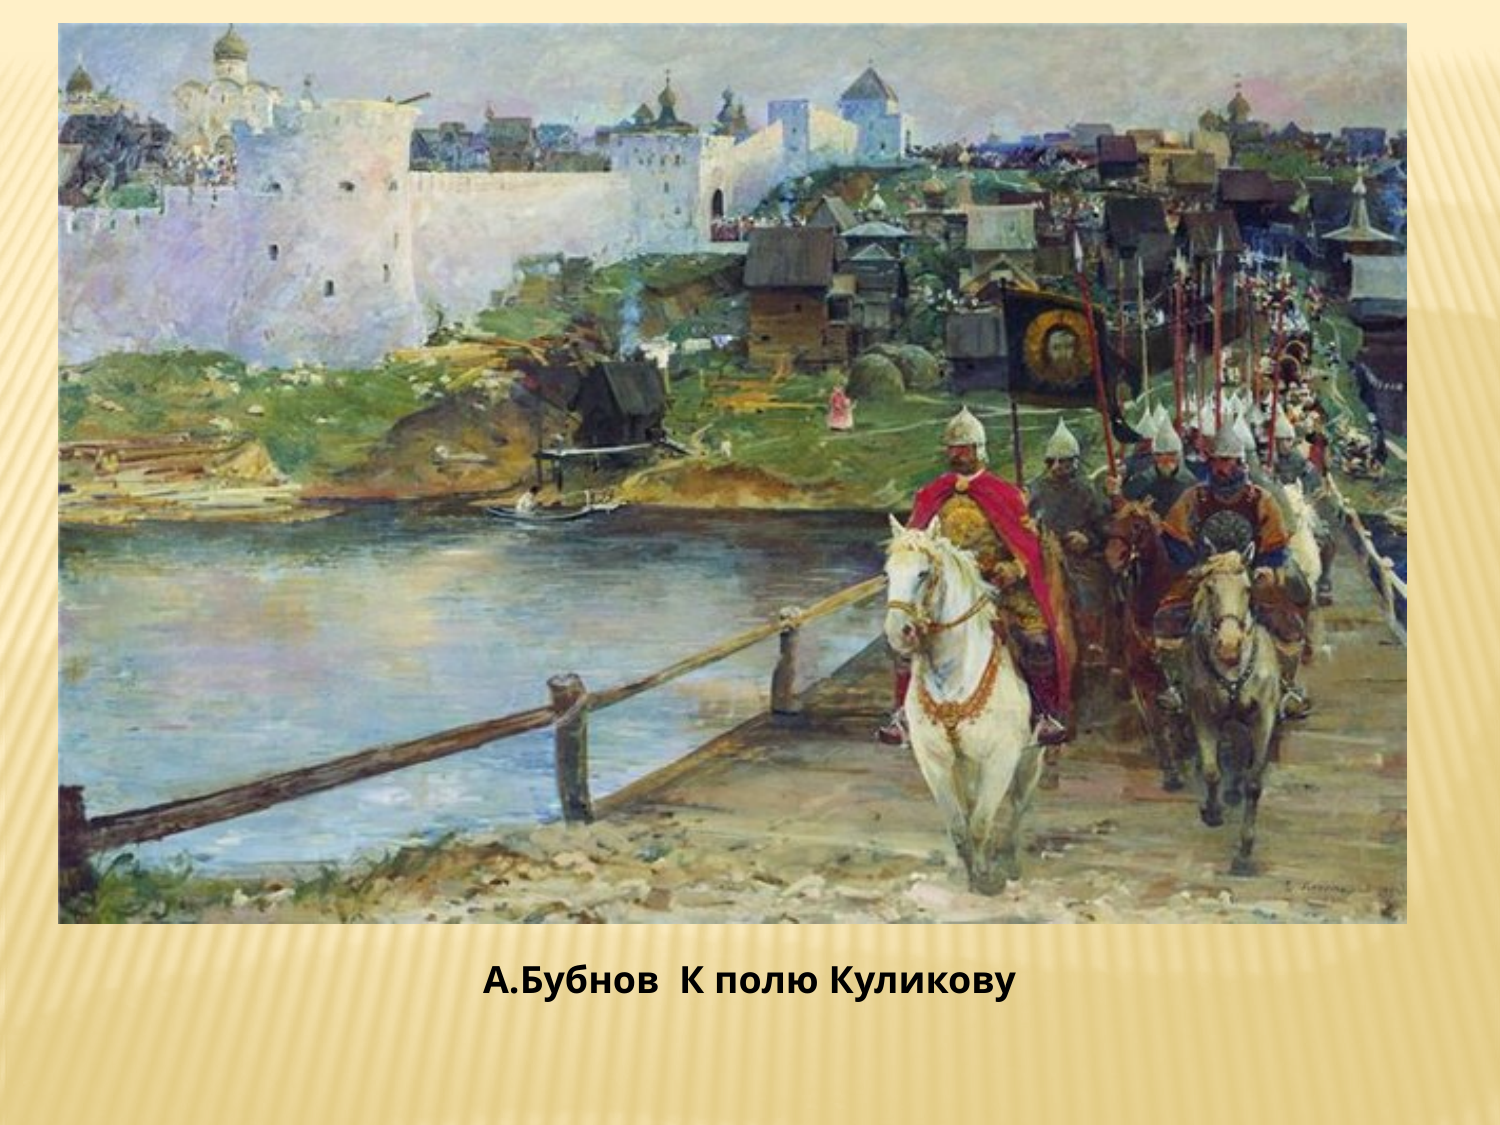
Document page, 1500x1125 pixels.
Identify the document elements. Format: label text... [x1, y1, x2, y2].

text_box А.Бубнов К полю Куликову [398, 949, 1102, 1009]
picture [58, 23, 1407, 924]
